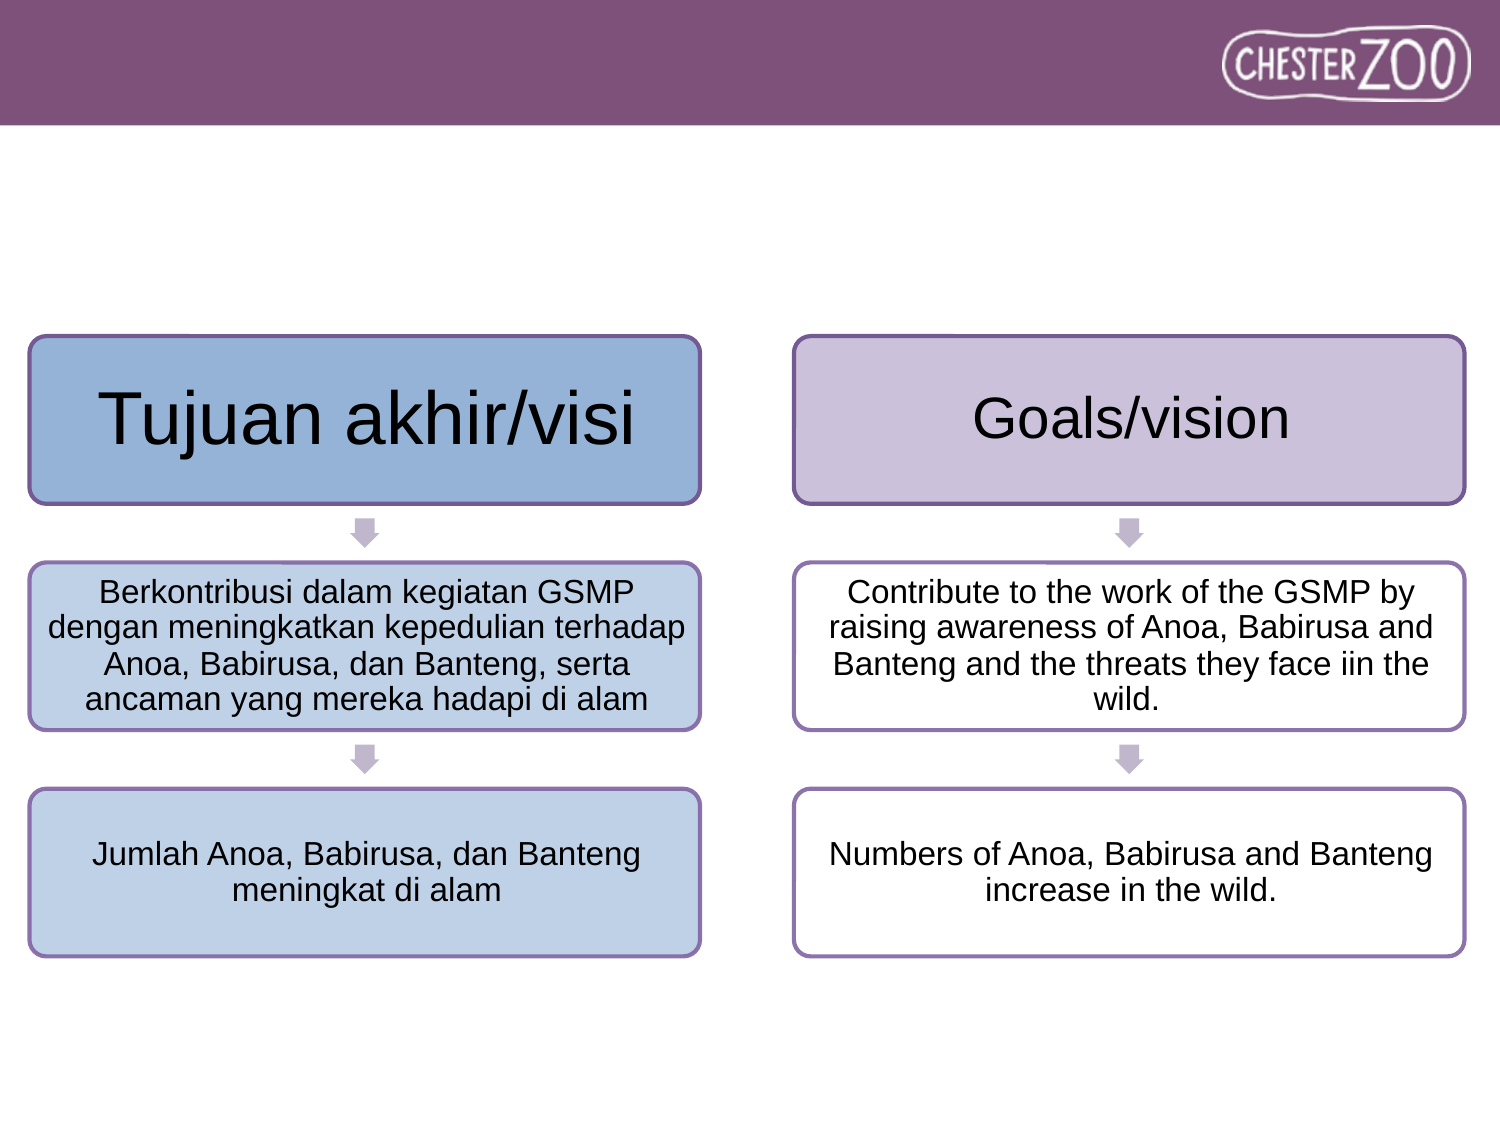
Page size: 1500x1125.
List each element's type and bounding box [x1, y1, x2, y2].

list [29, 172, 1465, 1120]
picture [1222, 25, 1471, 102]
